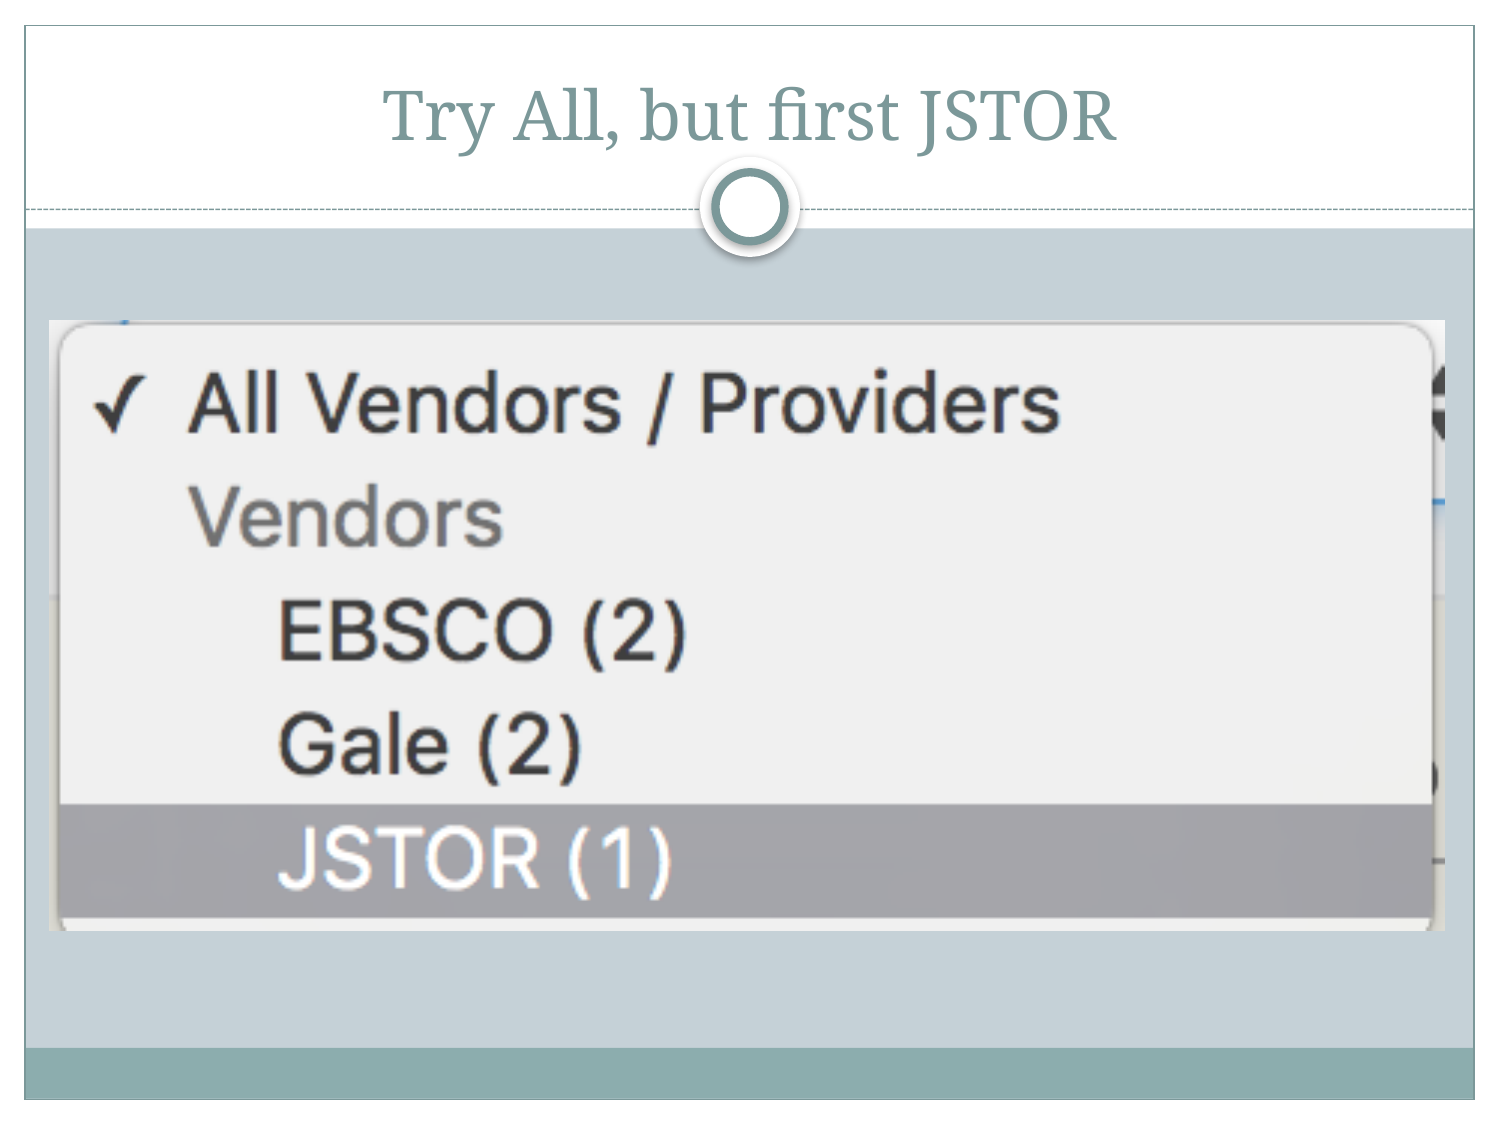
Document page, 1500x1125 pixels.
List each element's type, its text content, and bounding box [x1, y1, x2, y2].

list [49, 250, 1445, 1001]
title Try All, but first JSTOR [49, 37, 1450, 162]
